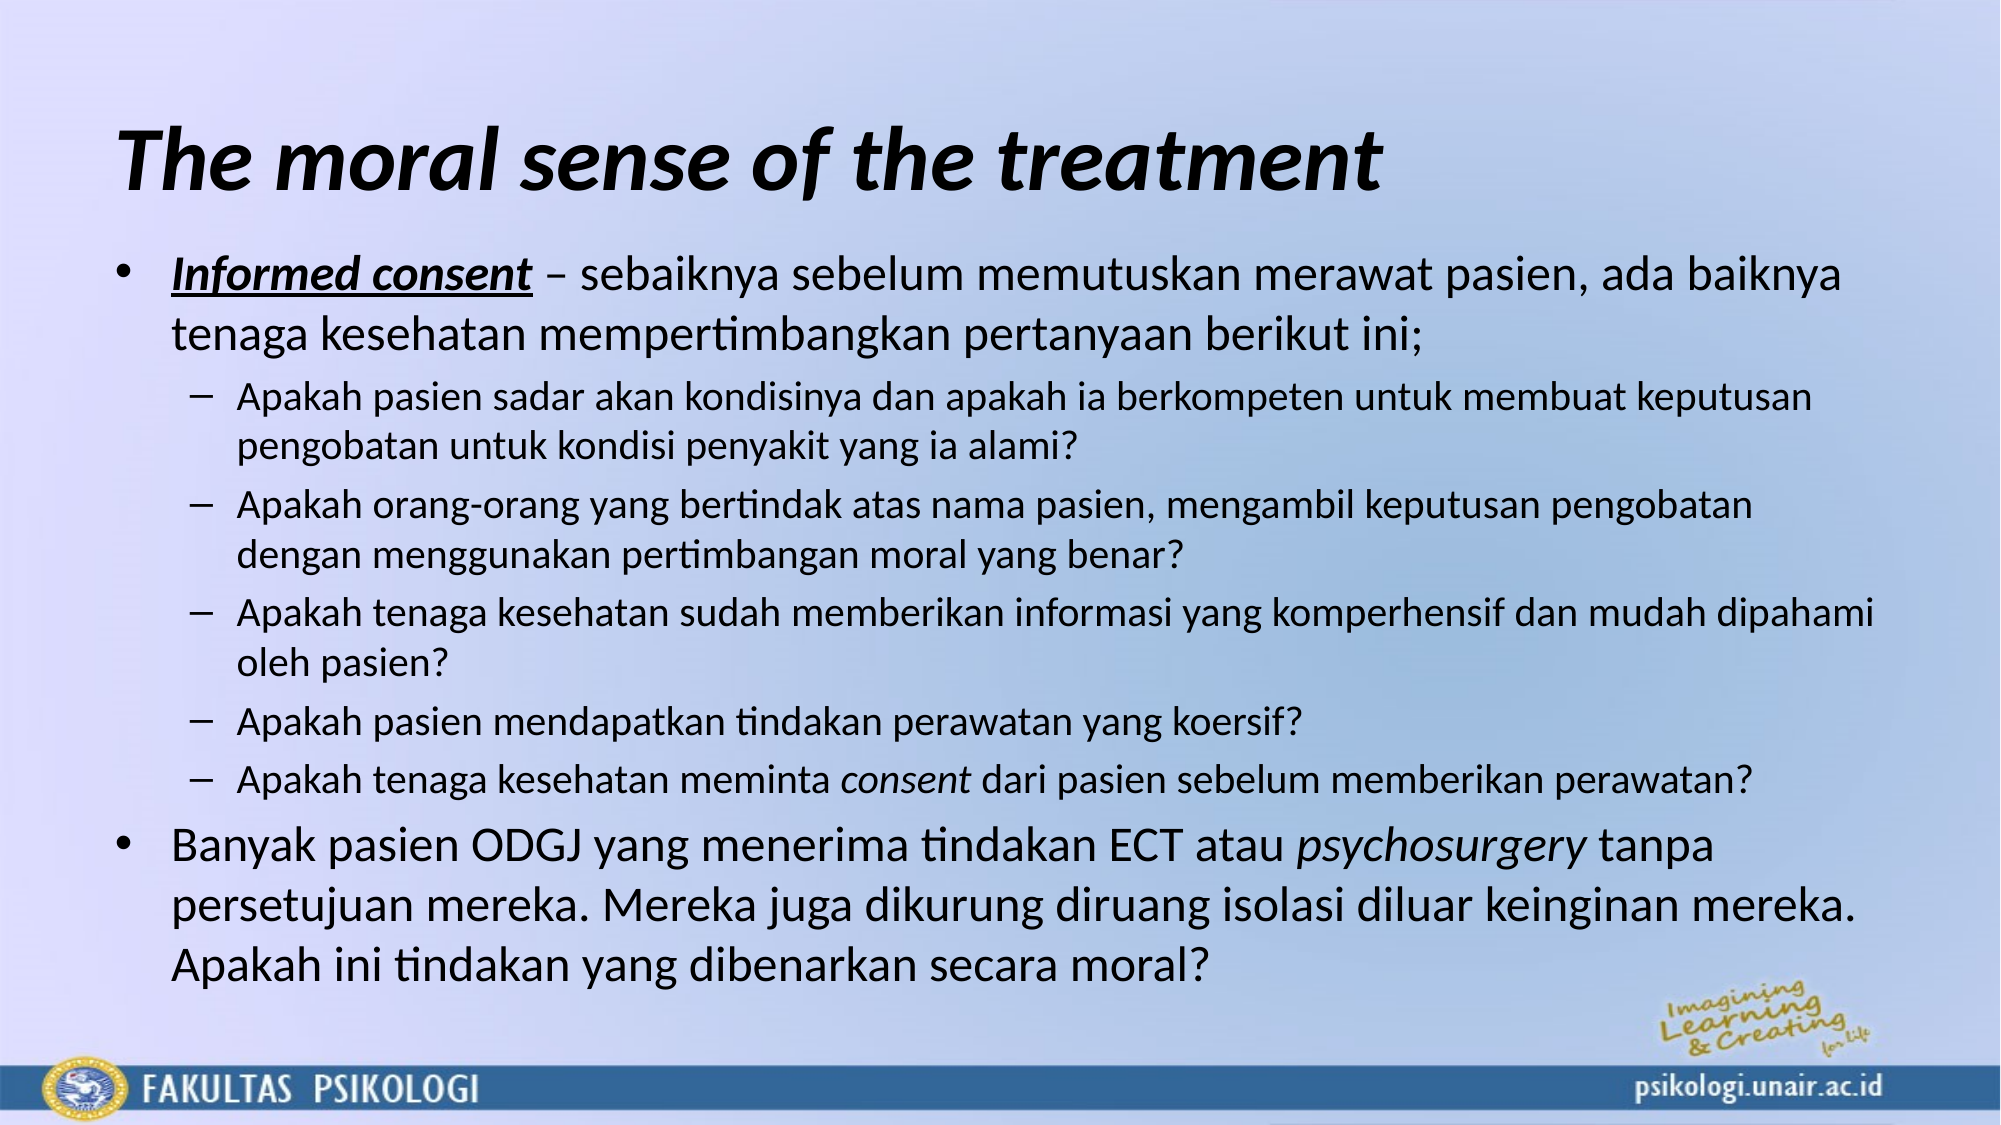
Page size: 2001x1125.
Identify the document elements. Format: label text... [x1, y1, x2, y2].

list Informed consent – sebaiknya sebelum memutuskan merawat pasien, ada baiknya tenaga kesehatan mempertimbangkan pertanyaan berikut ini; Apakah pasien sadar akan kondisinya dan apakah ia berkompeten untuk membuat keputusan pengobatan untuk kondisi penyakit yang ia alami? Apakah orang-orang yang bertindak atas nama pasien, mengambil keputusan pengobatan dengan menggunakan pertimbangan moral yang benar? Apakah tenaga kesehatan sudah memberikan informasi yang komperhensif dan mudah dipahami oleh pasien? Apakah pasien mendapatkan tindakan perawatan yang koersif? Apakah tenaga kesehatan meminta consent dari pasien sebelum memberikan perawatan? Banyak pasien ODGJ yang menerima tindakan ECT atau psychosurgery tanpa persetujuan mereka. Mereka juga dikurung diruang isolasi diluar keinginan mereka. Apakah ini tindakan yang dibenarkan secara moral? [99, 232, 1900, 975]
picture [0, 0, 2001, 1125]
title The moral sense of the treatment [99, 75, 1900, 232]
